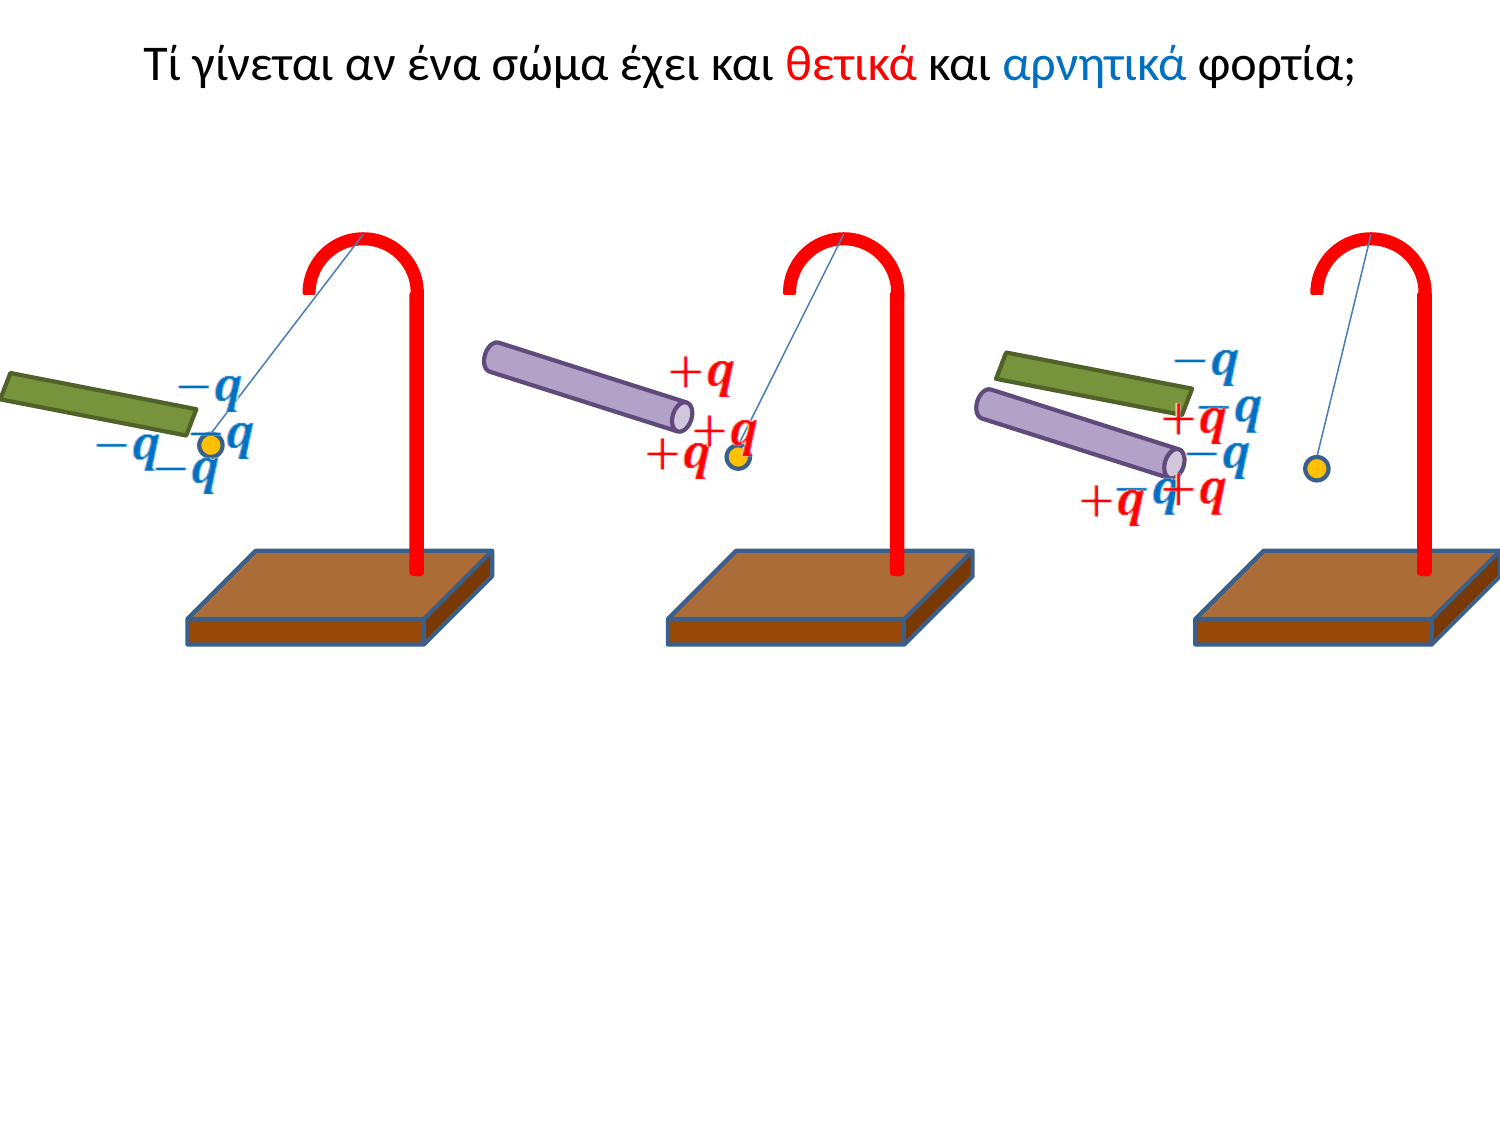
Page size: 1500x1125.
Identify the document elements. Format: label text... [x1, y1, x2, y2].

text_box [782, 232, 905, 301]
text_box [481, 340, 676, 423]
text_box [189, 313, 331, 413]
text_box [889, 292, 905, 577]
text_box [1303, 454, 1331, 483]
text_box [740, 343, 841, 395]
text_box [675, 553, 966, 616]
text_box [994, 350, 1166, 412]
text_box [0, 370, 181, 434]
text_box [974, 387, 1154, 461]
picture [644, 339, 759, 490]
text_box [409, 292, 424, 577]
text_box [302, 232, 424, 301]
text_box [185, 548, 495, 647]
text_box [675, 415, 686, 420]
text_box [195, 553, 485, 616]
text_box [665, 548, 975, 647]
text_box [1203, 553, 1493, 616]
picture [93, 354, 255, 504]
text_box Τί γίνεται αν ένα σώμα έχει και θετικά και αρνητικά φορτία; [0, 23, 1500, 99]
text_box [1193, 548, 1500, 647]
picture [1077, 327, 1263, 537]
text_box [1417, 292, 1432, 577]
text_box [1310, 232, 1432, 301]
